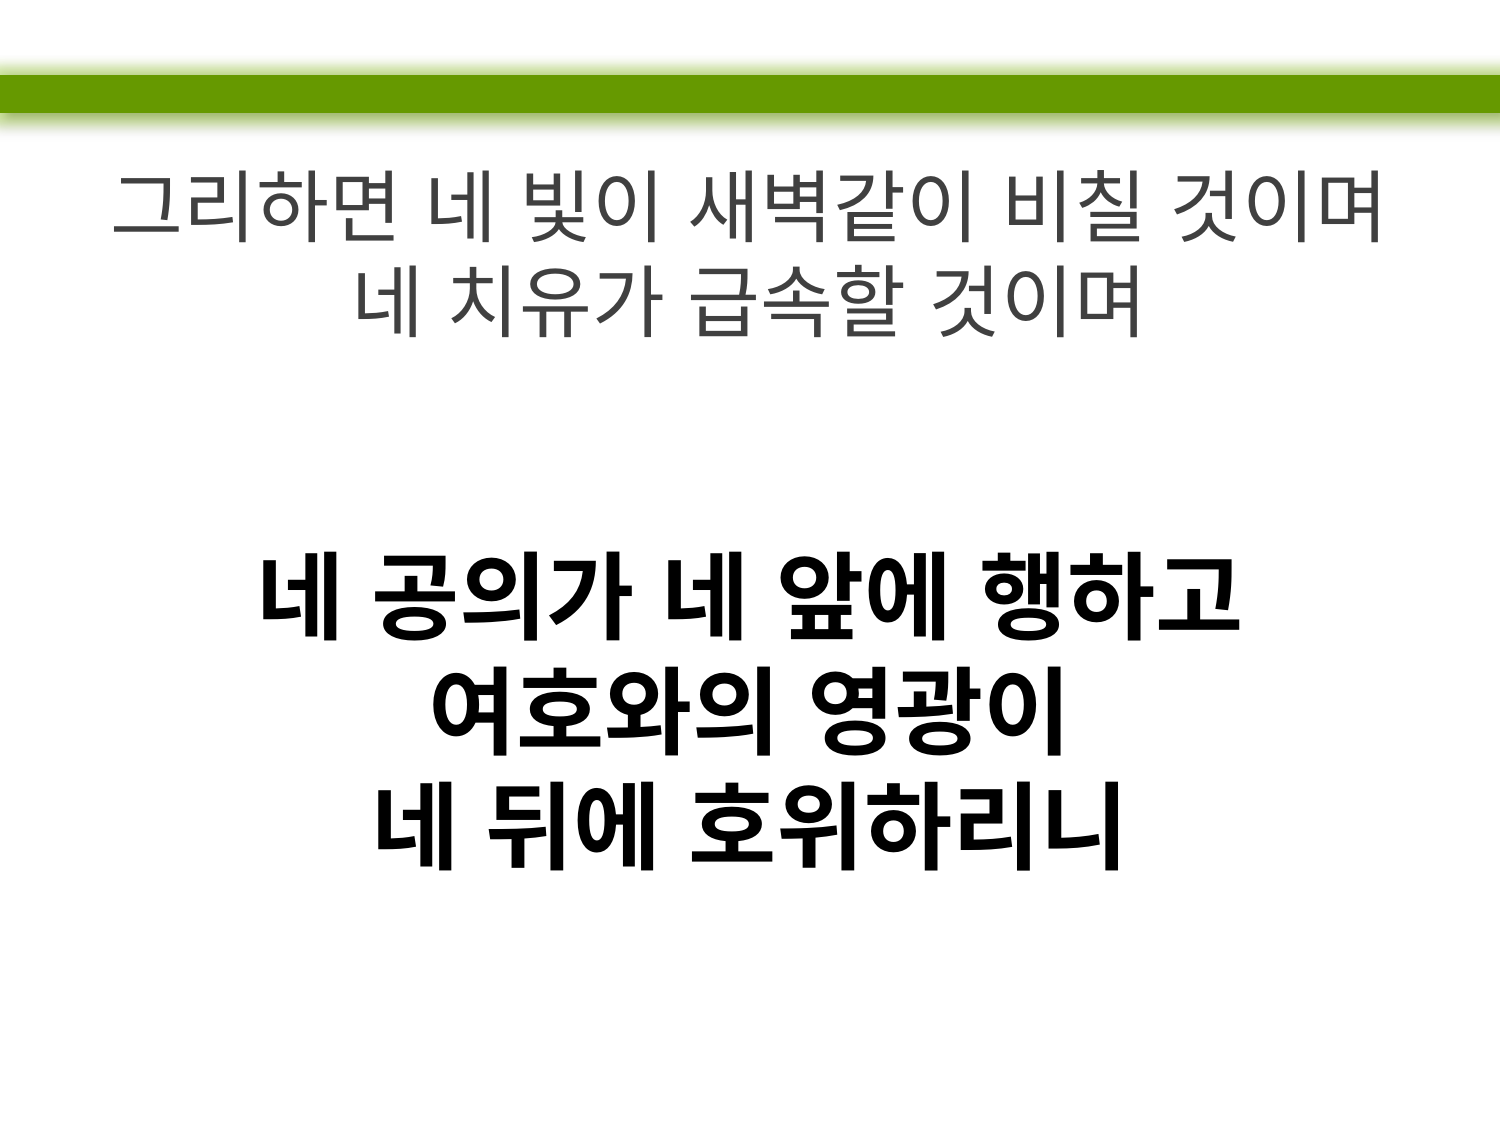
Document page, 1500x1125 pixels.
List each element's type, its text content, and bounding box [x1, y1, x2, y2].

text_box 네 공의가 네 앞에 행하고 여호와의 영광이 네 뒤에 호위하리니 [0, 529, 1500, 890]
text_box 그리하면 네 빛이 새벽같이 비칠 것이며 네 치유가 급속할 것이며 [0, 149, 1500, 355]
text_box [0, 75, 1500, 113]
